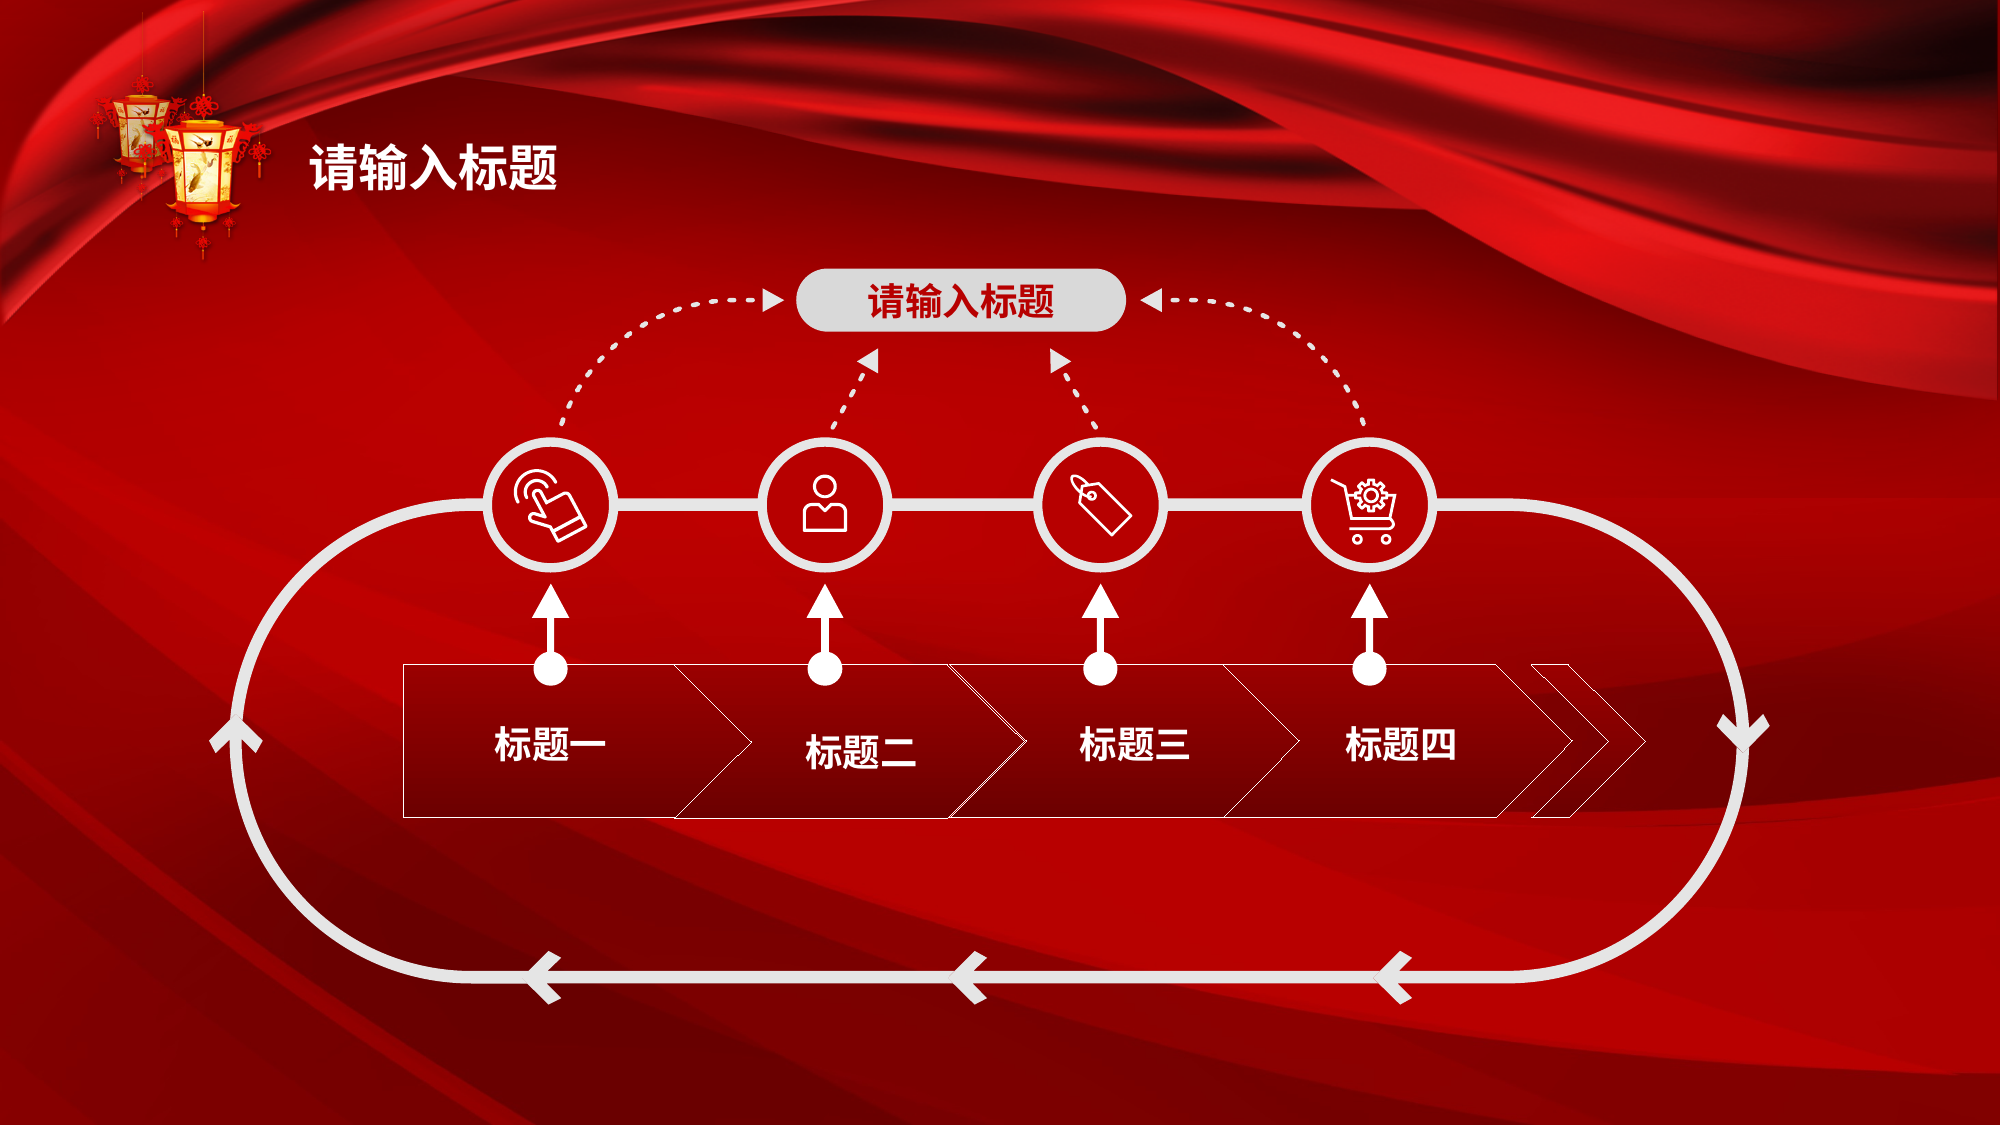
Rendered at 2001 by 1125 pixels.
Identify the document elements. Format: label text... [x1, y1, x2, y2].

text_box [1350, 583, 1389, 664]
text_box [762, 442, 888, 568]
text_box [1072, 389, 1080, 398]
text_box [708, 299, 718, 304]
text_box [1330, 478, 1397, 545]
text_box [1081, 583, 1120, 686]
text_box [1433, 498, 1770, 752]
text_box [947, 950, 1379, 1005]
text_box [1343, 384, 1351, 393]
text_box [1070, 474, 1133, 537]
text_box [1063, 372, 1071, 382]
text_box [1373, 747, 1750, 1005]
text_box [1189, 297, 1199, 303]
text_box [1081, 404, 1089, 414]
text_box [762, 288, 785, 313]
text_box [848, 389, 856, 398]
text_box [487, 442, 614, 568]
text_box [655, 313, 665, 320]
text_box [802, 474, 848, 532]
text_box 请输入标题 [294, 128, 589, 204]
text_box [559, 417, 566, 427]
text_box [1277, 321, 1286, 329]
text_box [858, 372, 866, 382]
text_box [513, 469, 588, 543]
text_box [1352, 400, 1359, 409]
text_box [639, 321, 649, 328]
text_box [672, 306, 683, 313]
text_box [888, 498, 1037, 511]
text_box [1140, 288, 1162, 313]
text_box [531, 583, 570, 686]
text_box [624, 331, 633, 339]
text_box 请输入标题 [796, 268, 1127, 332]
text_box [806, 583, 844, 686]
text_box [745, 297, 755, 303]
picture [0, 0, 2000, 1125]
text_box 标题三 [1026, 721, 1222, 767]
text_box [575, 384, 583, 393]
text_box [1225, 301, 1235, 308]
text_box [1307, 342, 1316, 351]
text_box [521, 950, 954, 1005]
text_box 标题二 [752, 728, 971, 774]
text_box [674, 664, 1025, 819]
text_box 标题一 [441, 721, 661, 767]
text_box [610, 342, 618, 351]
text_box [839, 404, 847, 414]
text_box [1359, 417, 1366, 427]
text_box [1207, 299, 1217, 304]
text_box [614, 498, 762, 511]
text_box [566, 400, 573, 409]
text_box [1243, 306, 1253, 313]
text_box [856, 348, 879, 374]
text_box [949, 664, 1222, 818]
text_box [230, 498, 487, 720]
text_box [1260, 313, 1270, 320]
text_box [585, 369, 593, 378]
text_box [690, 301, 701, 308]
text_box [1306, 442, 1433, 568]
text_box [1332, 369, 1340, 378]
text_box [1037, 442, 1164, 568]
text_box [1090, 421, 1098, 430]
text_box [597, 355, 605, 364]
text_box [1170, 297, 1180, 303]
text_box [727, 297, 737, 303]
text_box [1222, 664, 1646, 818]
text_box [830, 421, 838, 430]
text_box [209, 714, 528, 984]
text_box [1050, 348, 1072, 374]
text_box [1292, 331, 1301, 339]
text_box [1320, 355, 1328, 364]
text_box [403, 664, 750, 818]
text_box [1164, 498, 1306, 511]
